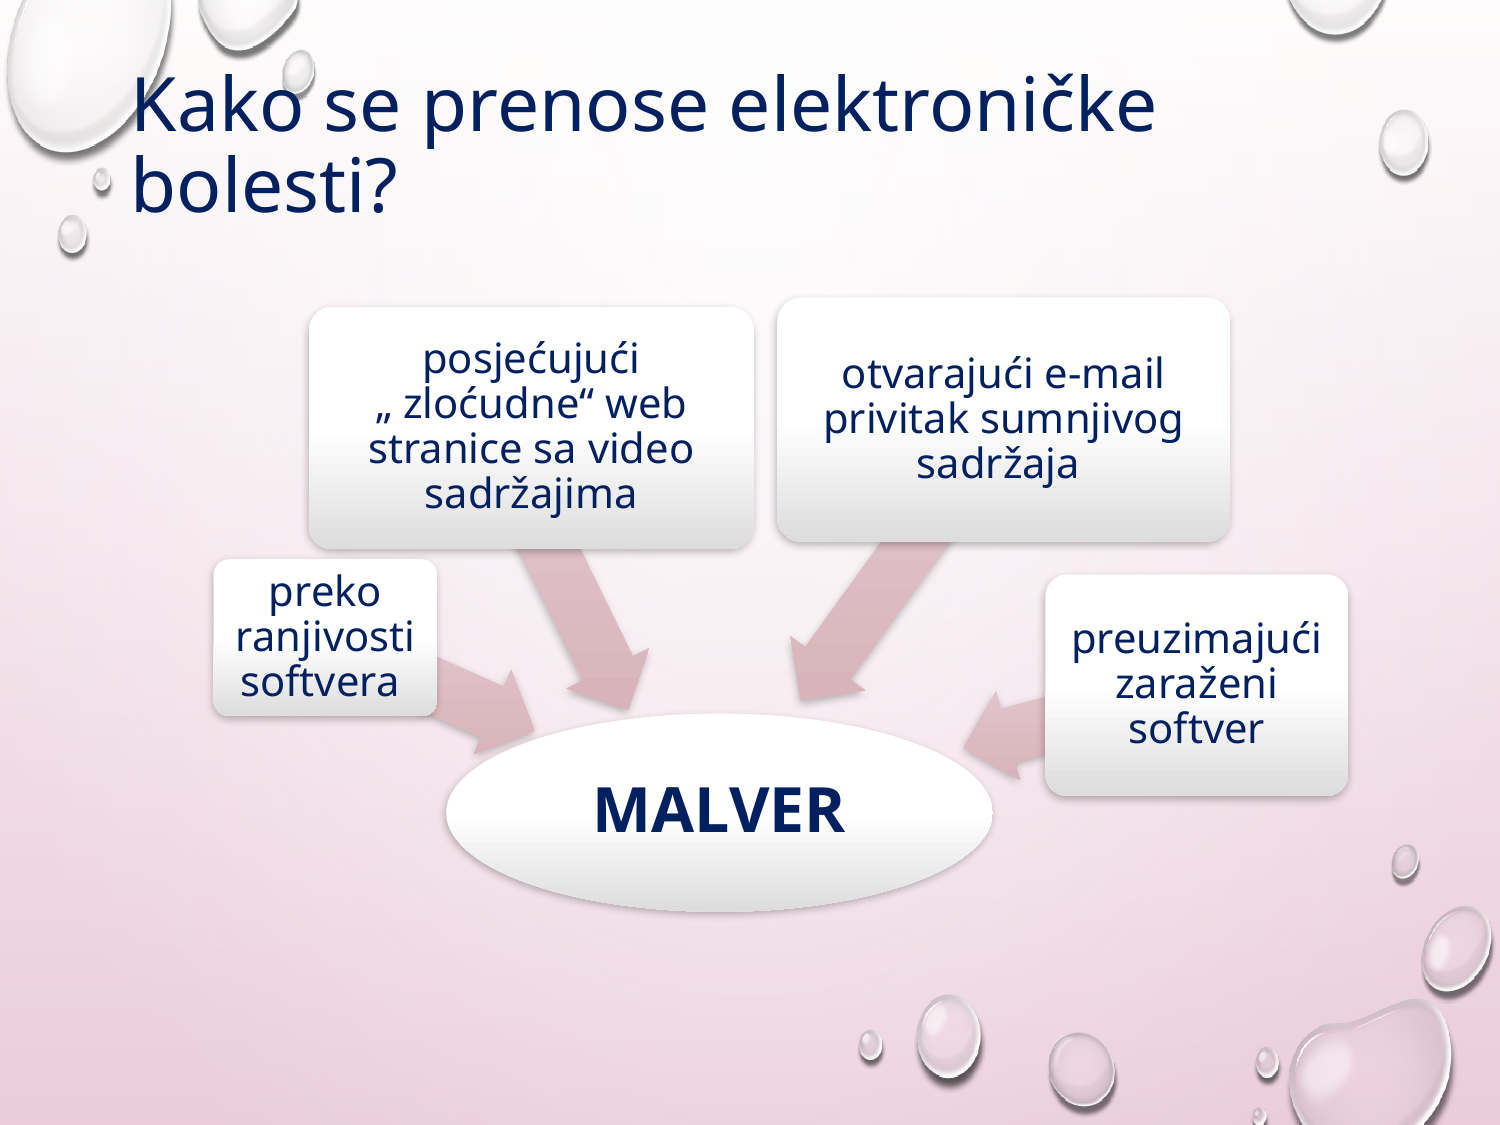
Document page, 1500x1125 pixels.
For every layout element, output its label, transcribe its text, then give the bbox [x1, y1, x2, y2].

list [112, 291, 1388, 951]
picture [0, 0, 1500, 1125]
title Kako se prenose elektroničke bolesti? [115, 59, 1391, 237]
